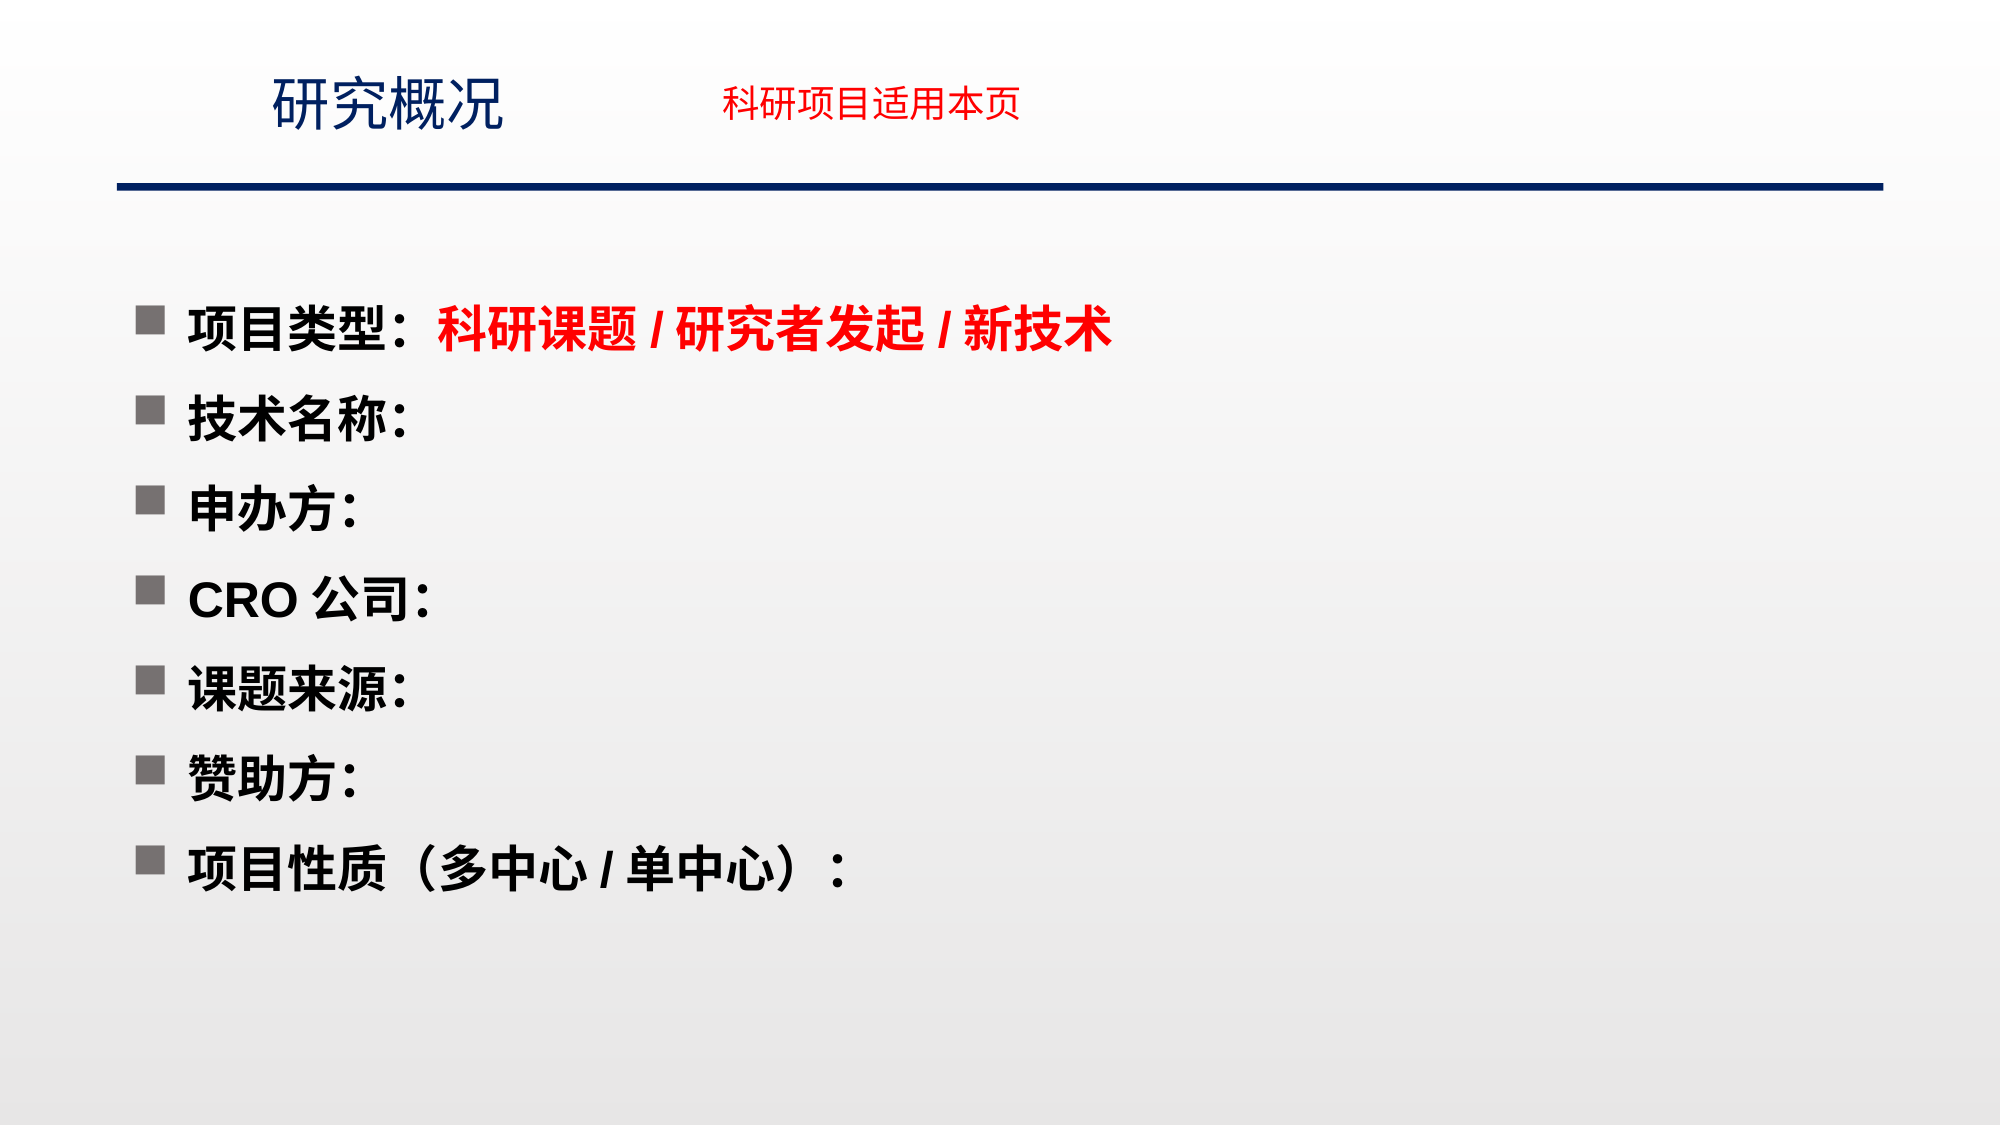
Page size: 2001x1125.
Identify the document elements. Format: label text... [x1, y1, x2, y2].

text_box 项目类型：科研课题/研究者发起/新技术 技术名称： 申办方： CRO公司： 课题来源： 赞助方： 项目性质（多中心/单中心）： [116, 259, 1855, 905]
text_box 研究概况 [257, 90, 612, 145]
text_box [116, 182, 1884, 192]
text_box 科研项目适用本页 [707, 72, 1067, 133]
